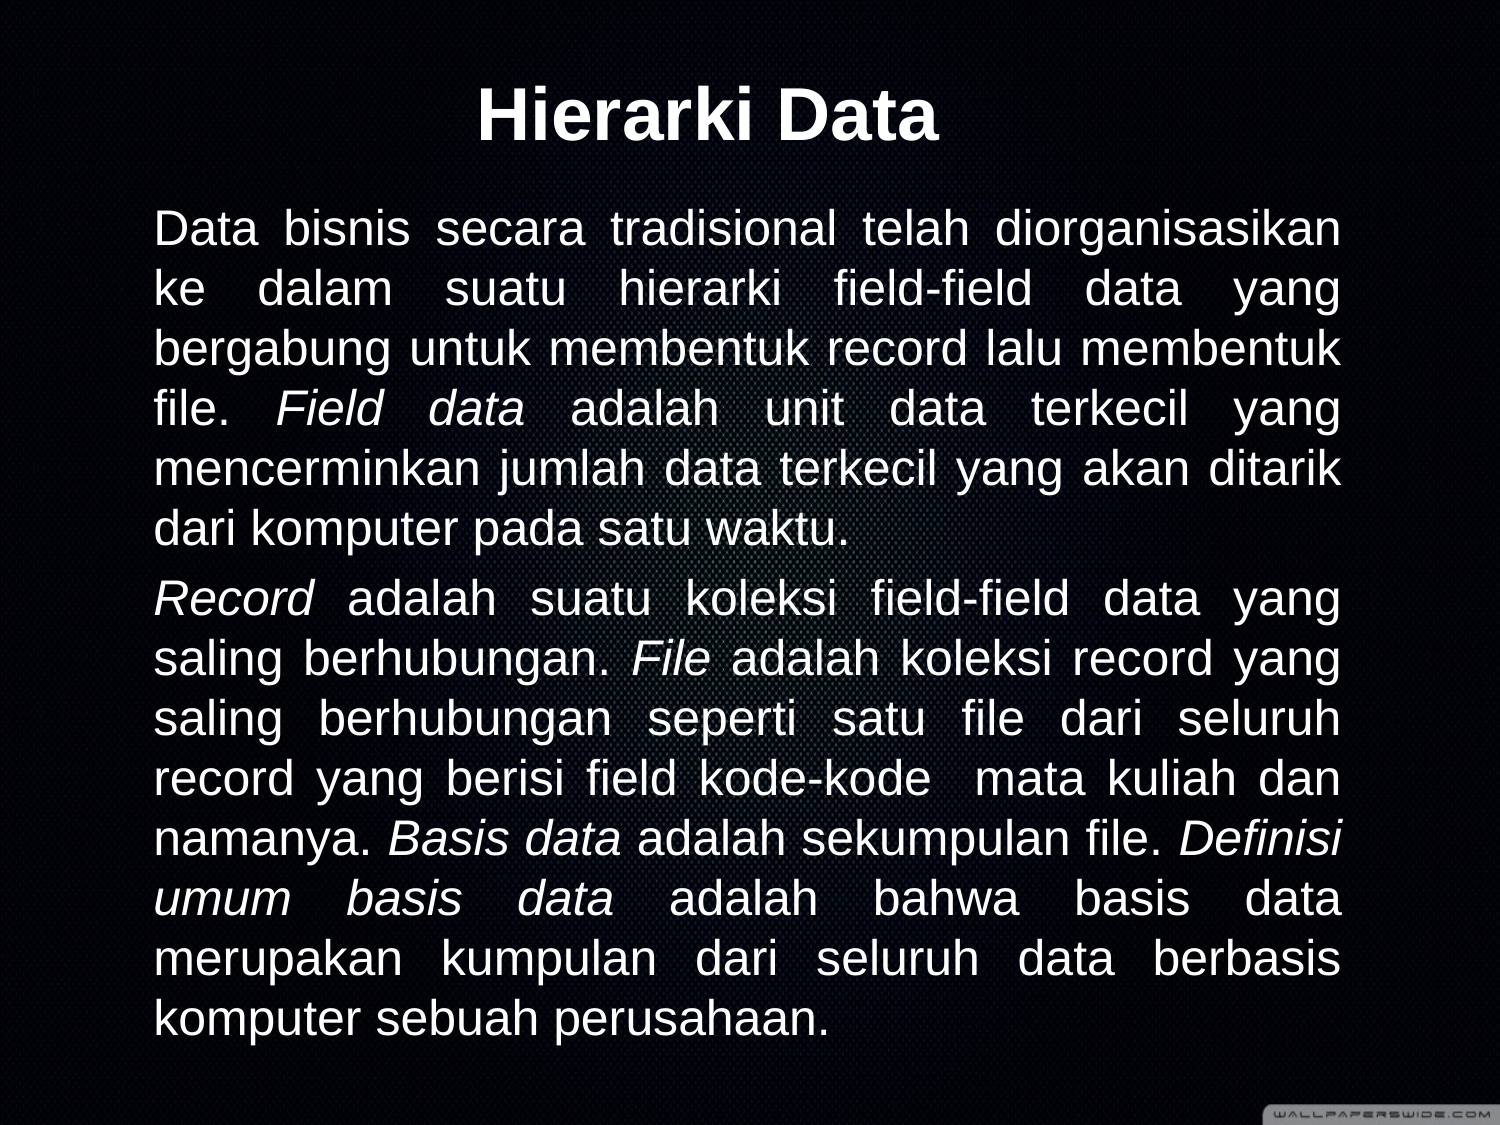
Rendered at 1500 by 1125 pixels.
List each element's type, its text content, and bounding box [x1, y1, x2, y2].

list Data bisnis secara tradisional telah diorganisasikan ke dalam suatu hierarki field-field data yang bergabung untuk membentuk record lalu membentuk file. Field data adalah unit data terkecil yang mencerminkan jumlah data terkecil yang akan ditarik dari komputer pada satu waktu. Record adalah suatu koleksi field-field data yang saling berhubungan. File adalah koleksi record yang saling berhubungan seperti satu file dari seluruh record yang berisi field kode-kode mata kuliah dan namanya. Basis data adalah sekumpulan file. Definisi umum basis data adalah bahwa basis data merupakan kumpulan dari seluruh data berbasis komputer sebuah perusahaan. [82, 187, 1357, 1125]
title Hierarki Data [70, 35, 1346, 186]
picture [0, 0, 1500, 1125]
